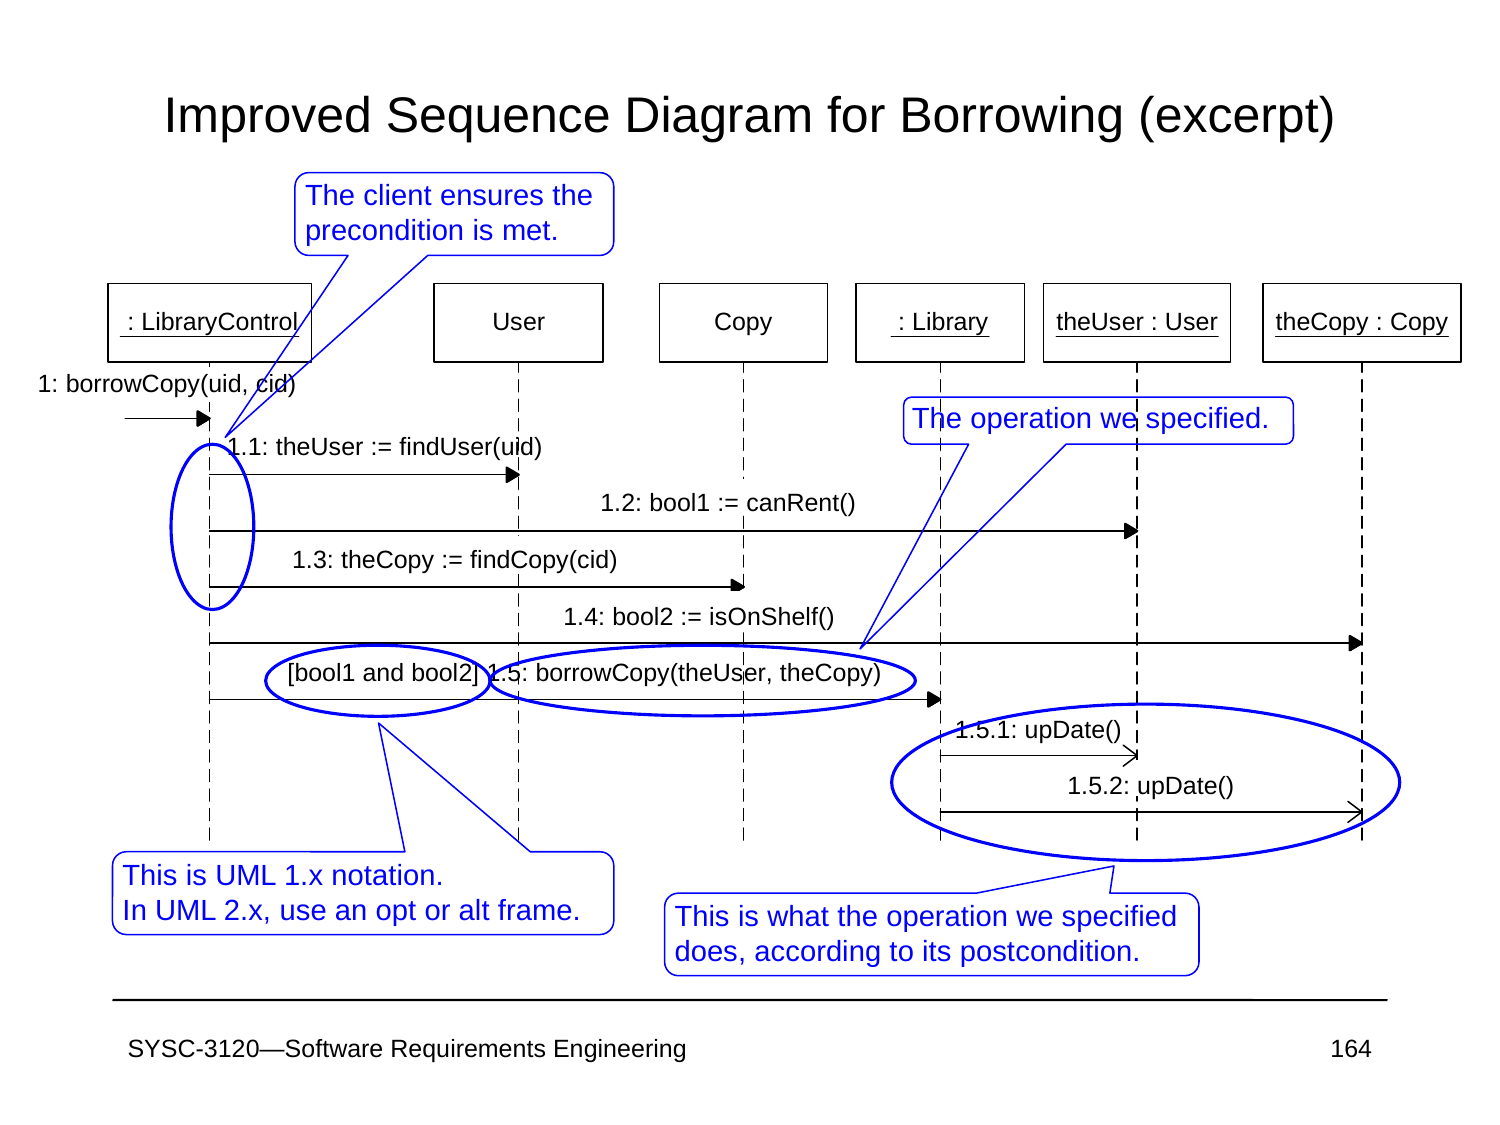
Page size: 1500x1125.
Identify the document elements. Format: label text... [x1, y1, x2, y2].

text_box This is UML 1.x notation. In UML 2.x, use an opt or alt frame. [112, 859, 614, 935]
text_box This is what the operation we specified does, according to its postcondition. [664, 865, 1199, 976]
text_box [25, 272, 1475, 853]
title Improved Sequence Diagram for Borrowing (excerpt) [112, 68, 1388, 157]
footer SYSC-3120—Software Requirements Engineering [112, 1025, 750, 1100]
text_box The client ensures the precondition is met. [294, 172, 614, 271]
slide_number 164 [1074, 1025, 1388, 1100]
